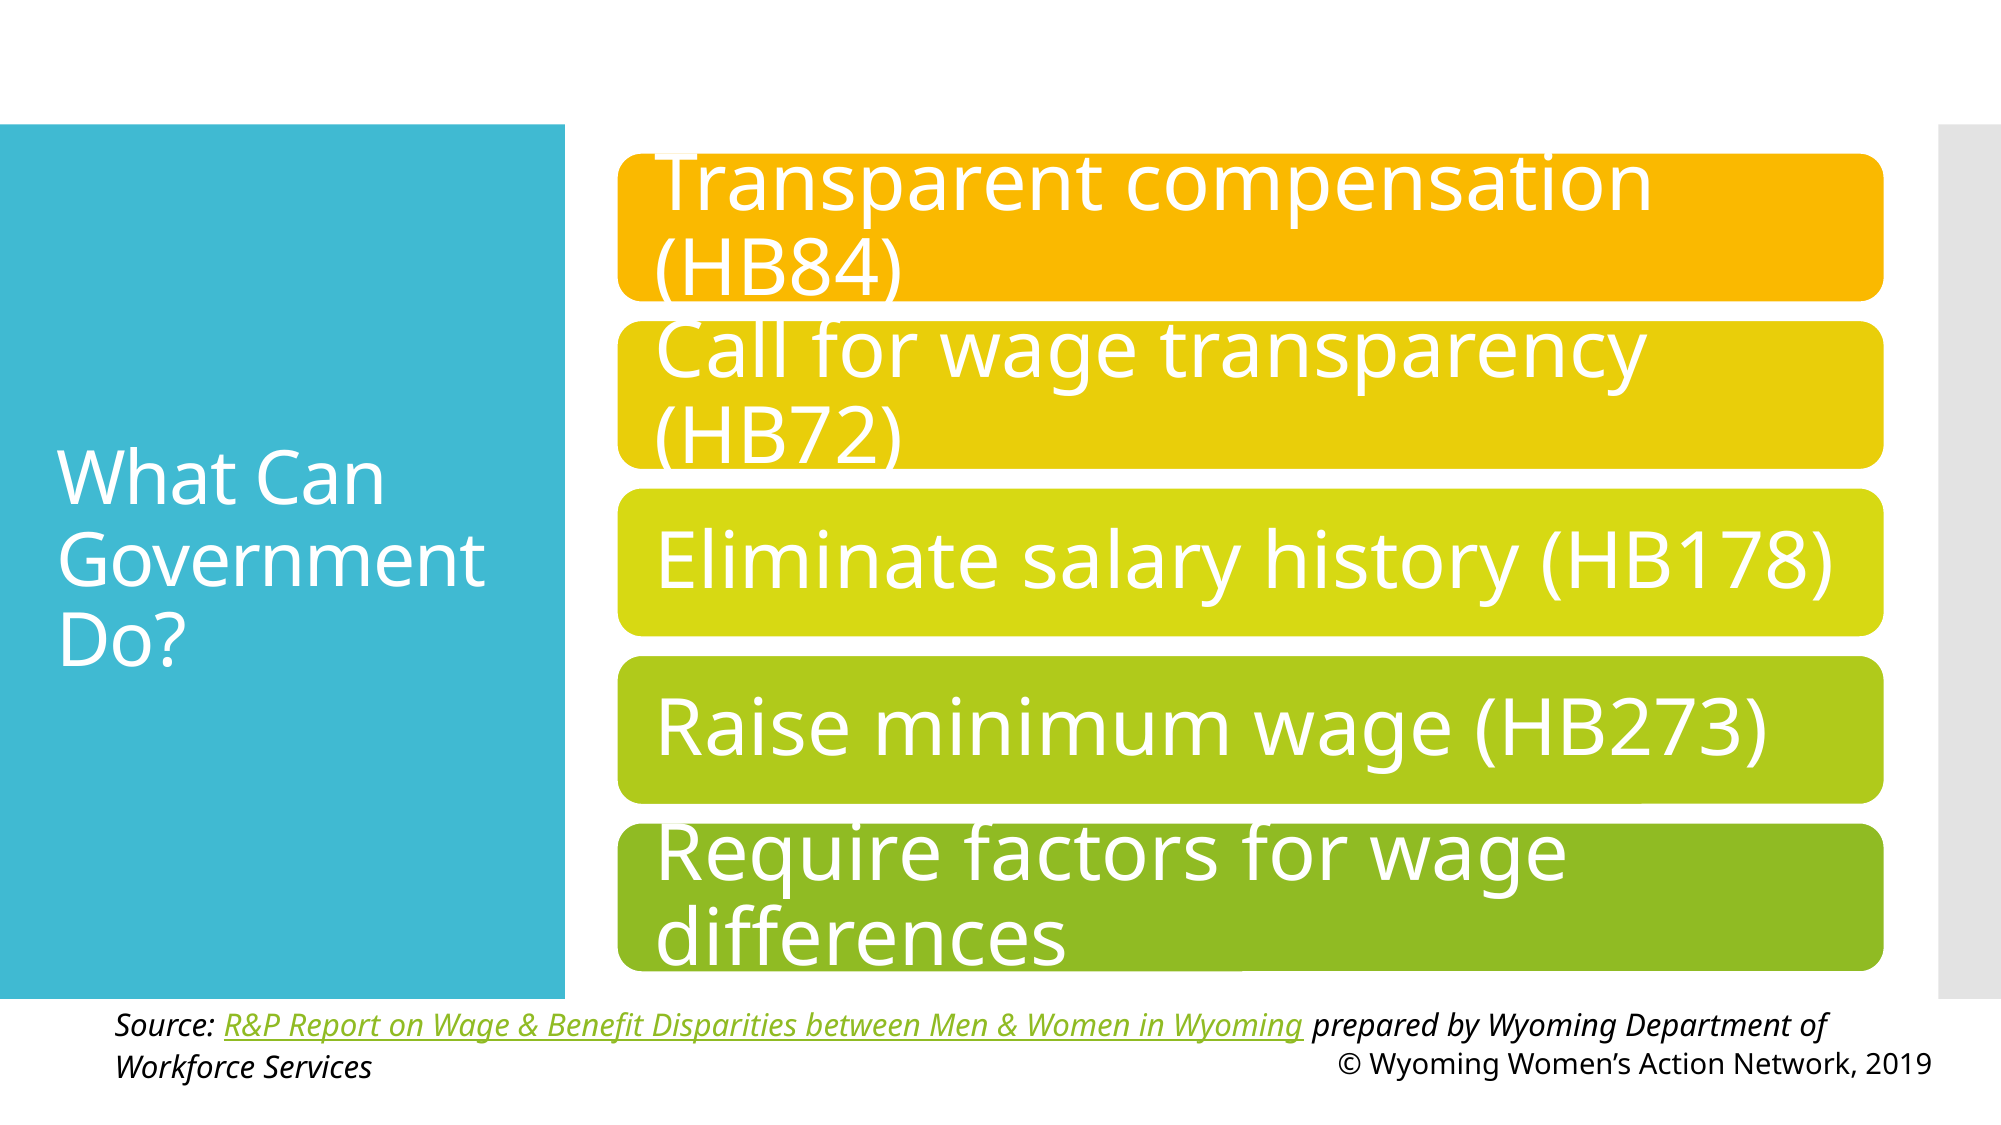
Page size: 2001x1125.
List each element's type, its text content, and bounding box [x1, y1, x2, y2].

text_box Source: R&P Report on Wage & Benefit Disparities between Men & Women in Wyoming prepared by Wyoming Department of Workforce Services [99, 997, 1956, 1093]
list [616, 145, 1885, 980]
text_box © Wyoming Women’s Action Network, 2019 [1322, 1038, 1948, 1089]
title What Can Government Do? [41, 184, 525, 940]
